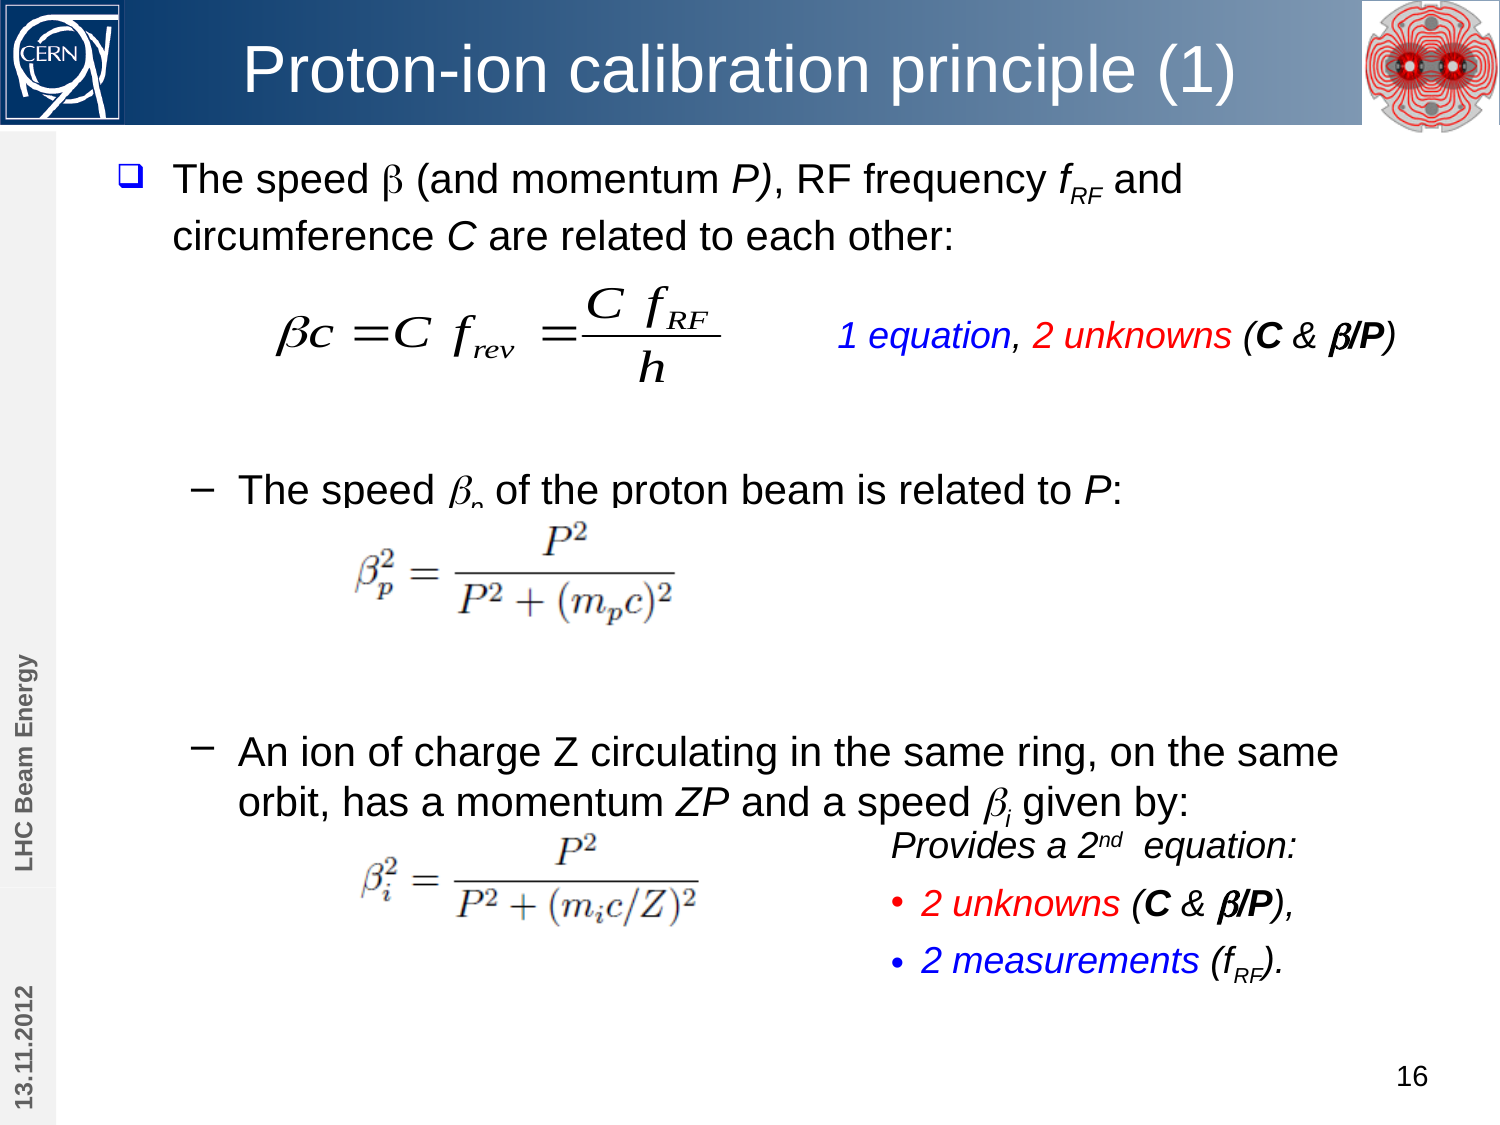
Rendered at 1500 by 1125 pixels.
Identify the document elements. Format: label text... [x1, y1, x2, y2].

text_box 1 equation, 2 unknowns (C & b/P) [822, 304, 1412, 364]
picture [0, 0, 125, 125]
picture [343, 824, 713, 944]
footer LHC Beam Energy [0, 131, 57, 888]
picture [308, 508, 688, 639]
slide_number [0, 888, 57, 1125]
slide_number 16 [1293, 1049, 1444, 1103]
list The speed b (and momentum P), RF frequency fRF and circumference C are related to each other: The speed bp of the proton beam is related to P: An ion of charge Z circulating in the same ring, on the same orbit, has a momentum ZP and a speed bi given by: [100, 144, 1431, 614]
text_box Provides a 2nd equation: 2 unknowns (C & b/P), 2 measurements (fRF). [876, 814, 1361, 996]
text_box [264, 274, 732, 393]
title Proton-ion calibration principle (1) [131, 0, 1351, 132]
